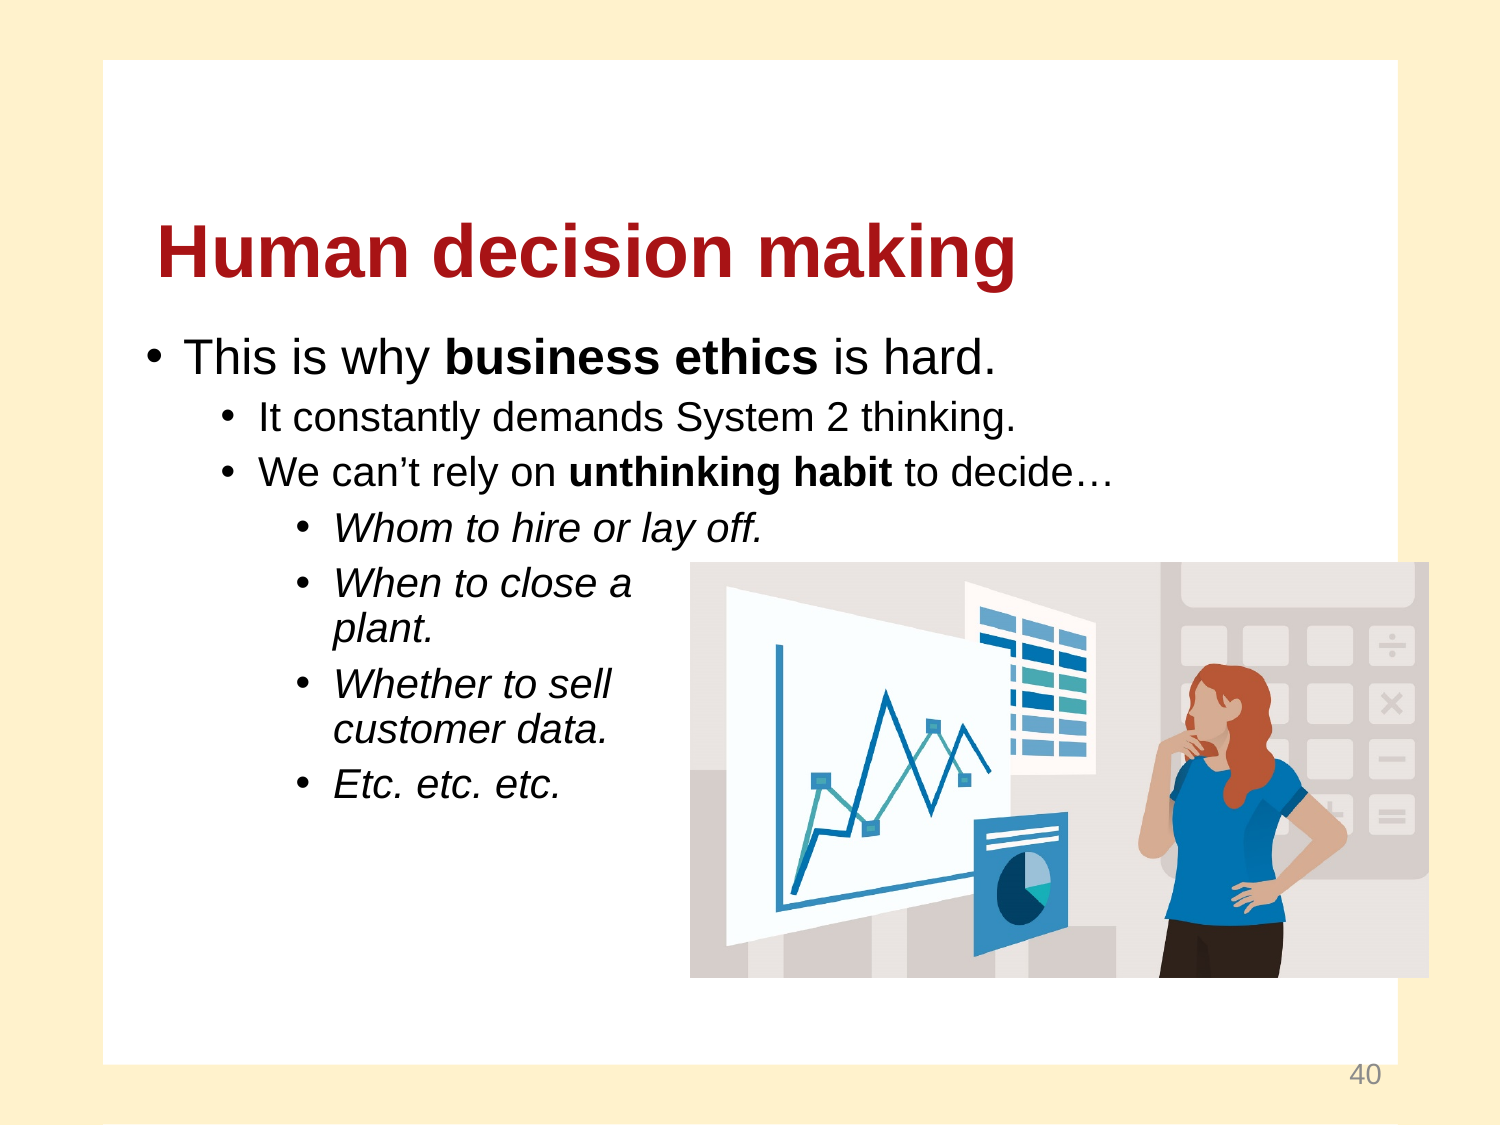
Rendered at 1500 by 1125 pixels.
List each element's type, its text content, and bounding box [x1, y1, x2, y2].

text_box Human decision making [142, 112, 1493, 300]
picture [690, 562, 1429, 978]
slide_number 40 [1059, 1042, 1397, 1103]
list This is why business ethics is hard. It constantly demands System 2 thinking. We can’t rely on unthinking habit to decide… Whom to hire or lay off. When to close a plant. Whether to sell customer data. Etc. etc. etc. [130, 323, 1481, 1030]
